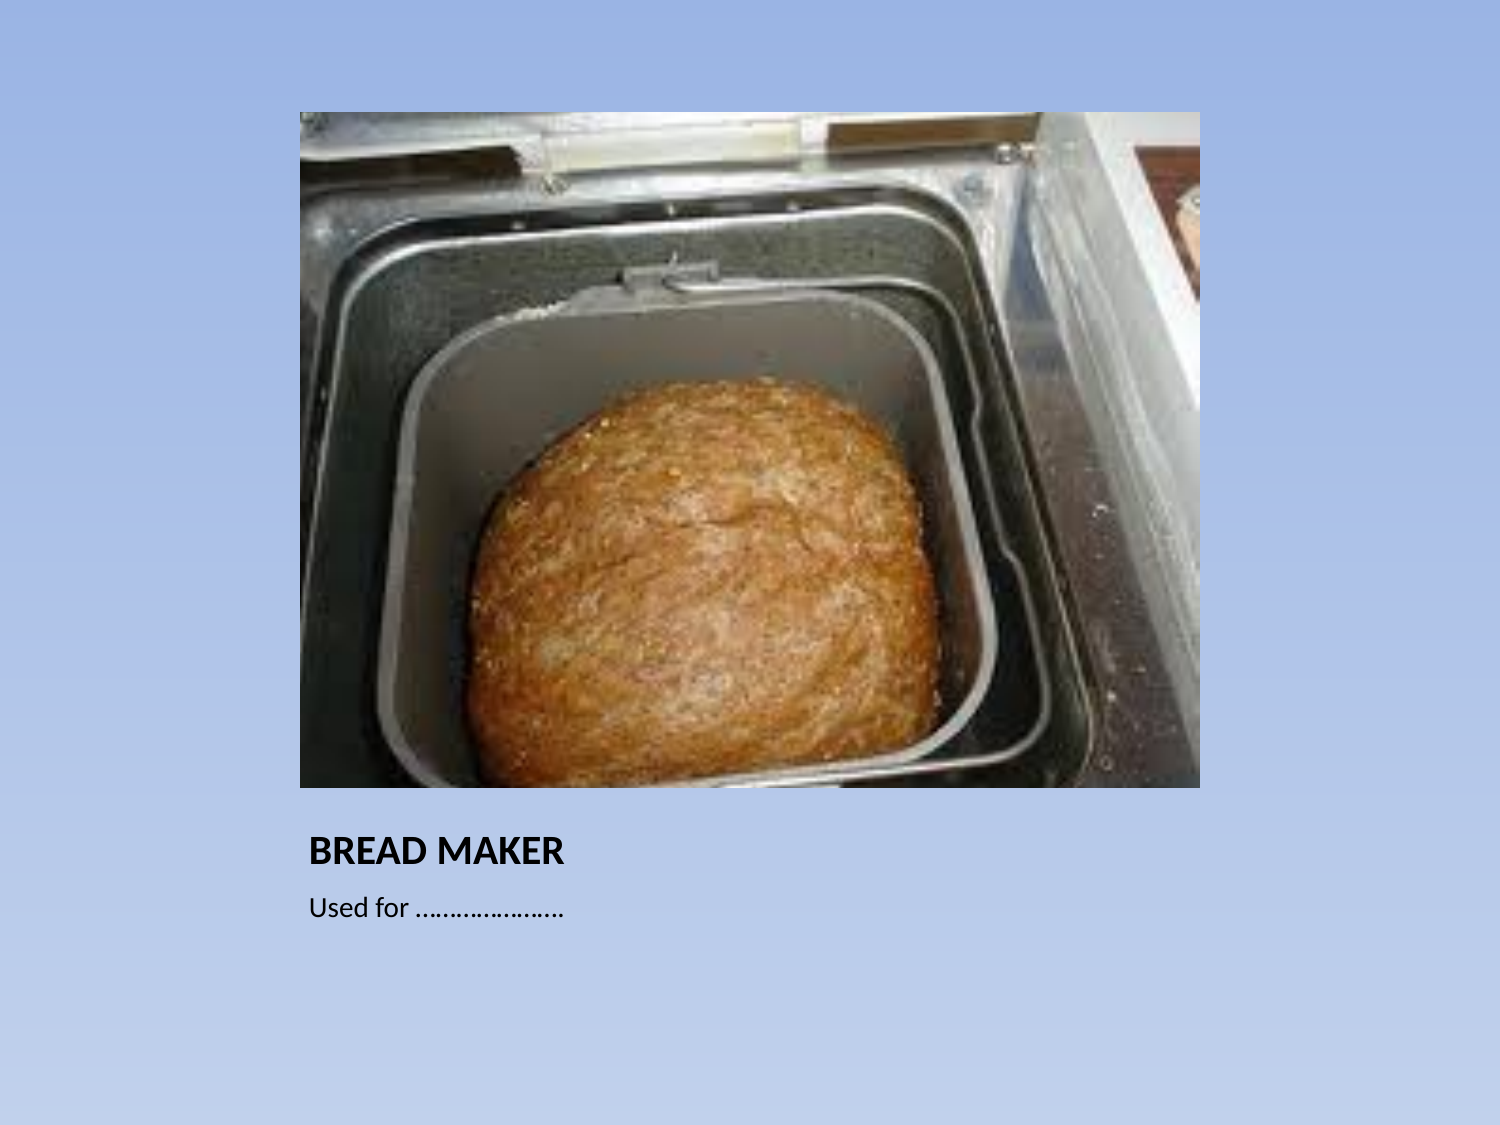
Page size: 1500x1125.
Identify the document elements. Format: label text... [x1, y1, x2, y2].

title BREAD MAKER [294, 790, 1194, 880]
list Used for …………………. [294, 880, 1194, 1013]
picture [299, 112, 1201, 788]
